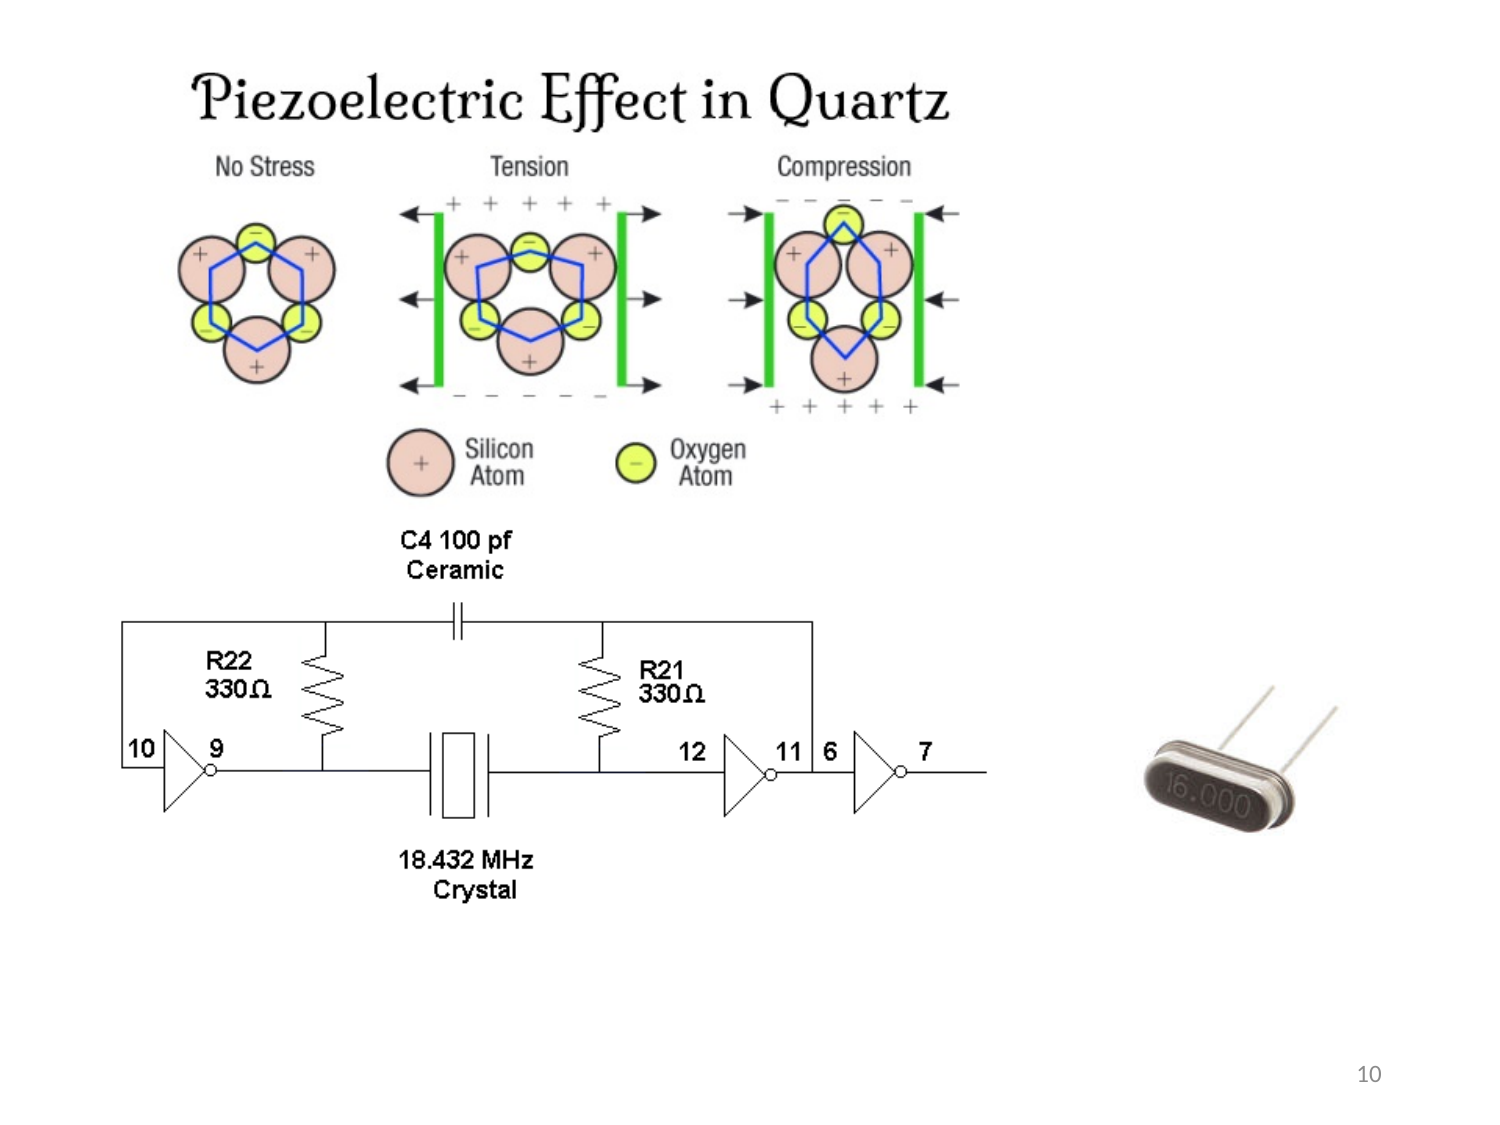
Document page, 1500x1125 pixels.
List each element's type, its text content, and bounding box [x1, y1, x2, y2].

slide_number 10 [1059, 1042, 1397, 1103]
picture [95, 59, 1034, 960]
picture [1097, 660, 1410, 869]
